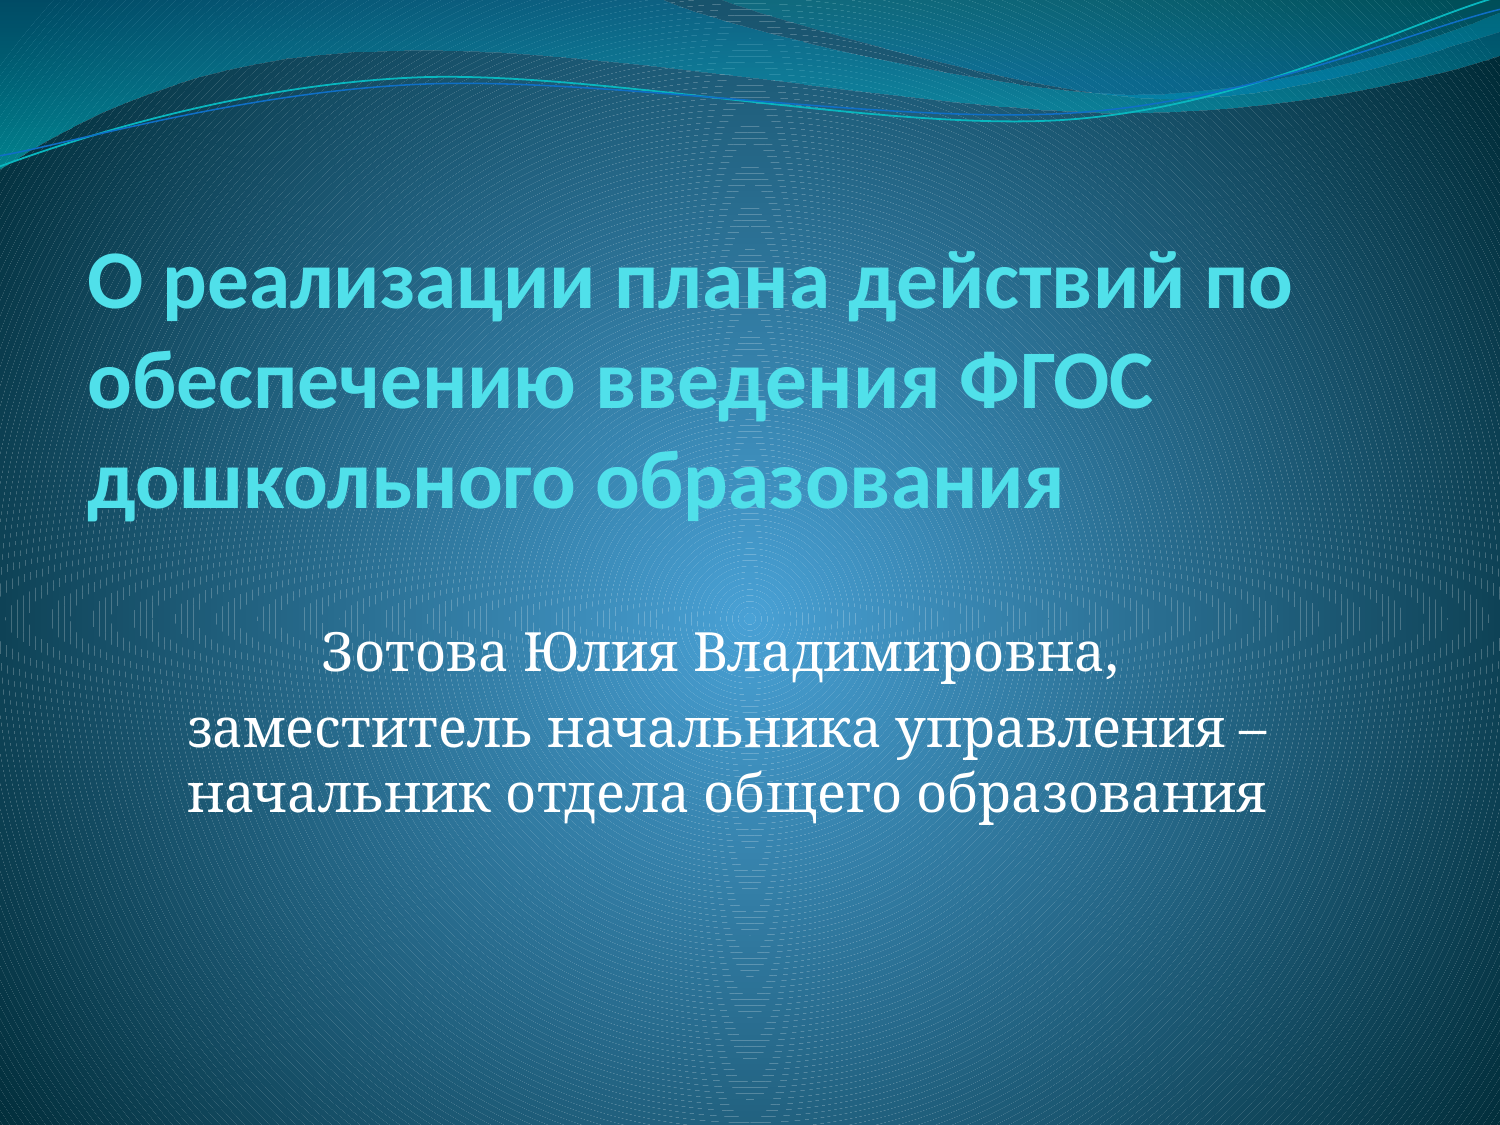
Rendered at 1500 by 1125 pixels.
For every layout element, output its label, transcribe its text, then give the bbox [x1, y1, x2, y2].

title О реализации плана действий по обеспечению введения ФГОС дошкольного образования [87, 224, 1376, 525]
subtitle Зотова Юлия Владимировна, заместитель начальника управления – начальник отдела общего образования [88, 609, 1377, 898]
